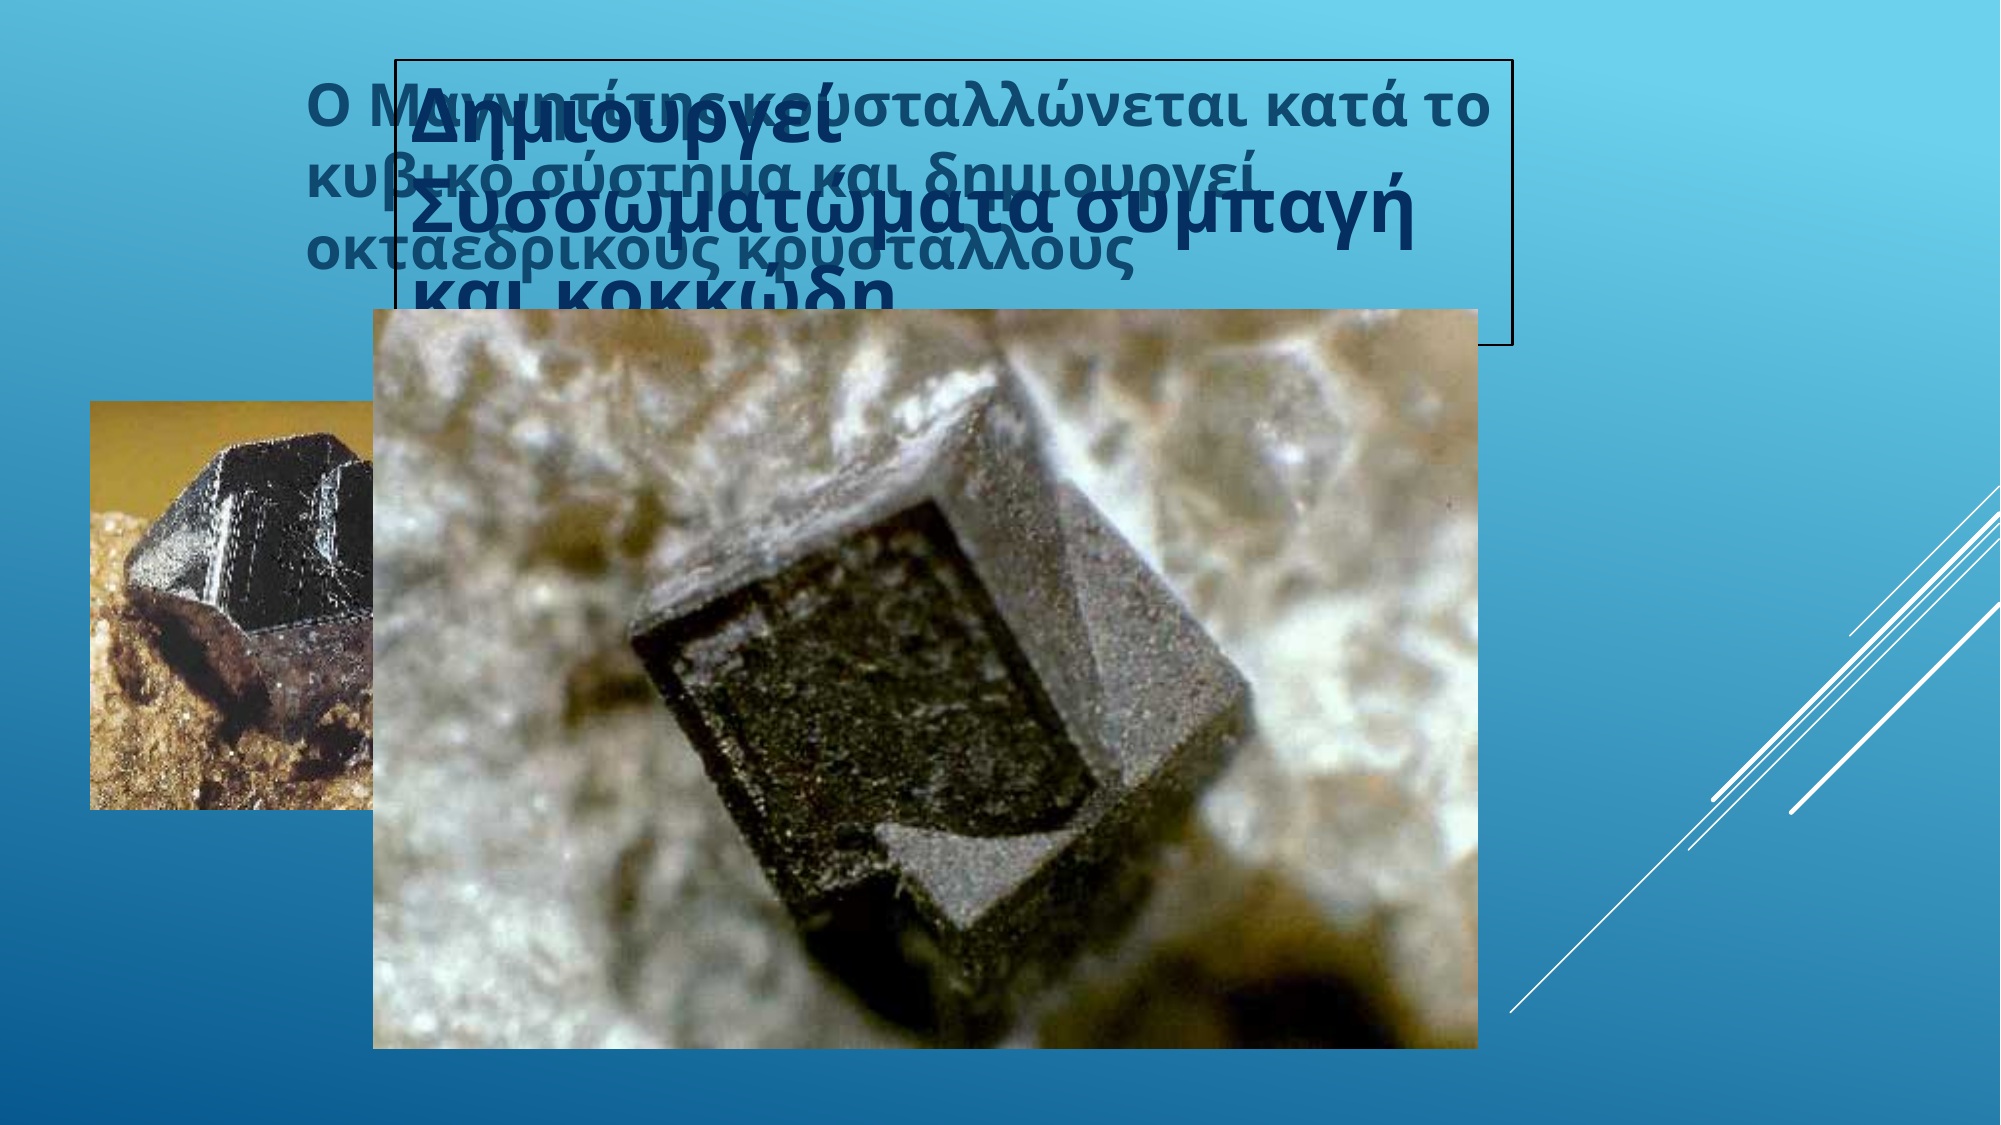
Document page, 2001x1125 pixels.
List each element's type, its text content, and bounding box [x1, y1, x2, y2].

picture [89, 309, 1478, 1049]
text_box Δημιουργεί Συσσωματώματα συμπαγή και κοκκώδη [394, 59, 1514, 346]
list Ο Μαγνητίτης κρυσταλλώνεται κατά το κυβικό σύστημα και δημιουργεί οκταεδρικούς κρυστάλλους [290, 38, 1513, 310]
